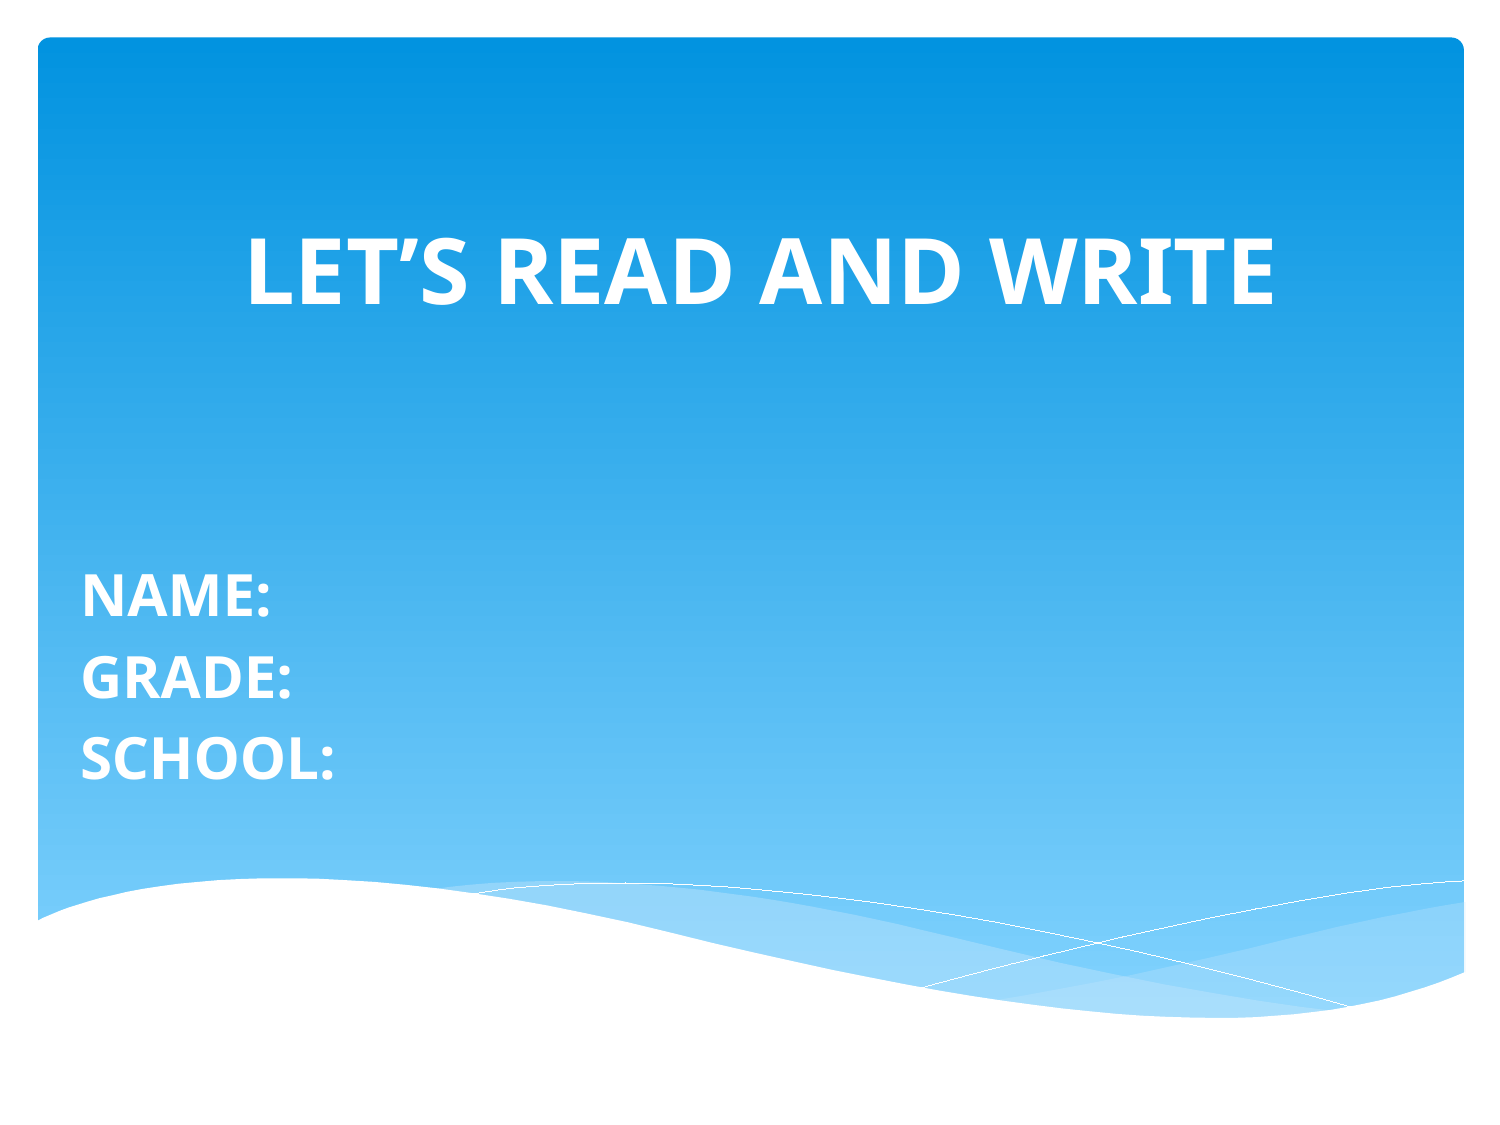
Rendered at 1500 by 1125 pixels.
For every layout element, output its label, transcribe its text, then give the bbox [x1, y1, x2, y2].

title LET’S READ AND WRITE [123, 149, 1399, 330]
subtitle NAME: GRADE: SCHOOL: [64, 550, 1412, 793]
